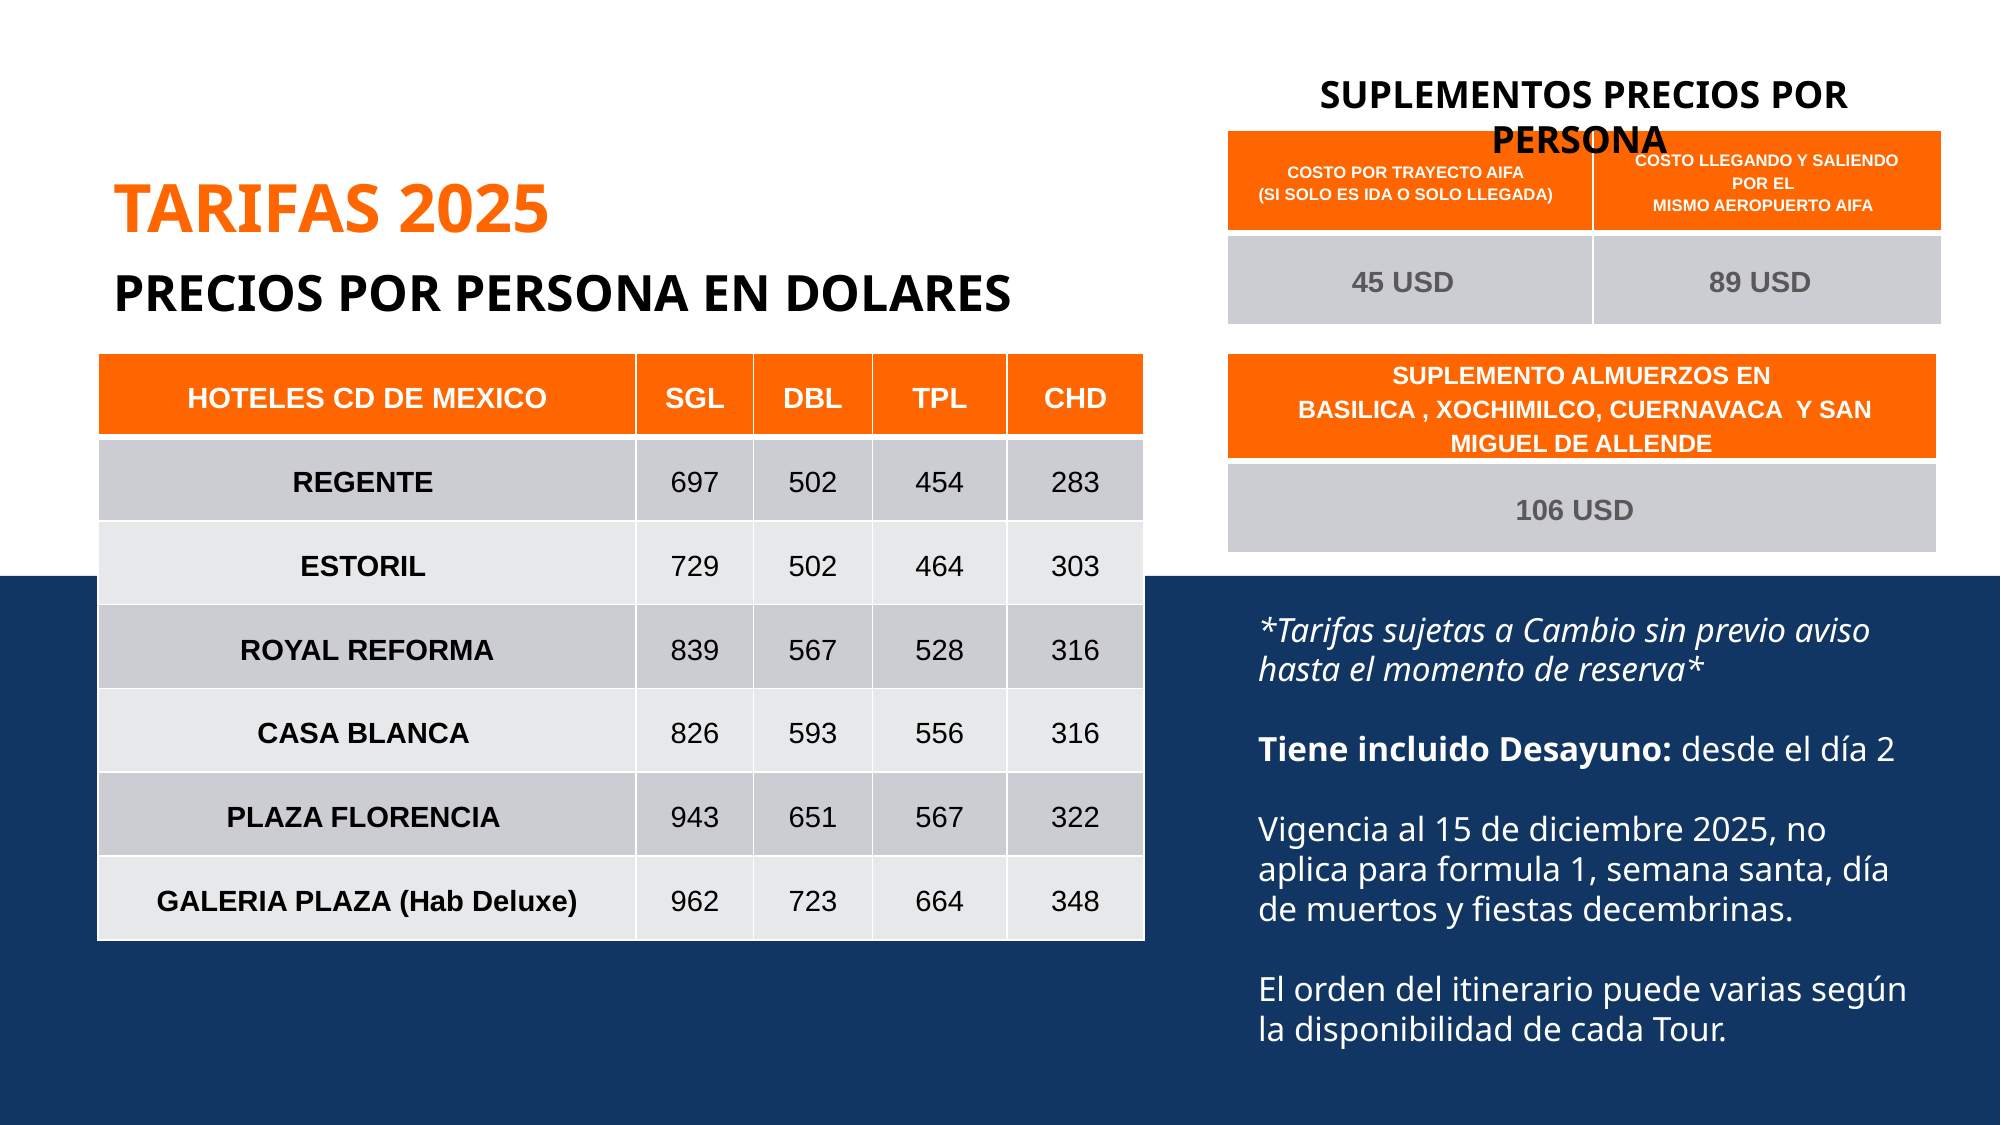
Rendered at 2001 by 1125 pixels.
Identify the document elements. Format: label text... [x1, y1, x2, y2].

table_cell 316 [1008, 689, 1143, 771]
table_cell 283 [1008, 440, 1143, 520]
table_cell 962 [637, 857, 753, 939]
table_cell 322 [1008, 773, 1143, 855]
table_header SUPLEMENTO ALMUERZOS EN BASILICA , XOCHIMILCO, CUERNAVACA Y SAN MIGUEL DE ALLENDE [1228, 354, 1936, 458]
table_cell 502 [754, 522, 872, 604]
table_cell ESTORIL [99, 522, 635, 604]
table_cell GALERIA PLAZA (Hab Deluxe) [99, 857, 635, 939]
table_header SGL [637, 354, 753, 434]
table_cell 454 [873, 440, 1006, 520]
table_header TPL [873, 354, 1006, 434]
table_cell 528 [873, 605, 1006, 688]
table_cell 567 [754, 605, 872, 688]
table_cell 567 [873, 773, 1006, 855]
table_cell REGENTE [99, 440, 635, 520]
table_header COSTO POR TRAYECTO AIFA (SI SOLO ES IDA O SOLO LLEGADA) [1228, 169, 1592, 230]
table_cell 826 [637, 689, 753, 771]
table_cell 723 [754, 857, 872, 939]
text_box SUPLEMENTOS PRECIOS POR PERSONA [1226, 64, 1942, 169]
table_cell PLAZA FLORENCIA [99, 773, 635, 855]
text_box TARIFAS 2025 [98, 158, 1150, 253]
table_header HOTELES CD DE MEXICO [99, 354, 635, 434]
table_cell 839 [637, 605, 753, 688]
table_cell 106 USD [1228, 464, 1936, 552]
table_cell 348 [1008, 857, 1143, 939]
table_cell 664 [873, 857, 1006, 939]
table_cell ROYAL REFORMA [99, 605, 635, 688]
table_header CHD [1008, 354, 1143, 434]
table_cell 729 [637, 522, 753, 604]
table_cell 651 [754, 773, 872, 855]
text_box PRECIOS POR PERSONA EN DOLARES [98, 254, 1150, 329]
table_cell 697 [637, 440, 753, 520]
table_cell 303 [1008, 522, 1143, 604]
table_cell 316 [1008, 605, 1143, 688]
table_cell 502 [754, 440, 872, 520]
table_cell 45 USD [1228, 236, 1592, 324]
table_cell 89 USD [1594, 236, 1941, 324]
table_cell CASA BLANCA [99, 689, 635, 771]
table_cell 464 [873, 522, 1006, 604]
text_box *Tarifas sujetas a Cambio sin previo aviso hasta el momento de reserva* Tiene incluido Desayuno: desde el día 2 Vigencia al 15 de diciembre 2025, no aplica para formula 1, semana santa, día de muertos y fiestas decembrinas. El orden del itinerario puede varias según la disponibilidad de cada Tour. [1243, 601, 1937, 1056]
table_header DBL [754, 354, 872, 434]
text_box [0, 574, 2000, 1125]
table_cell 943 [637, 773, 753, 855]
table_cell 556 [873, 689, 1006, 771]
table_cell 593 [754, 689, 872, 771]
table_header COSTO LLEGANDO Y SALIENDO POR EL MISMO AEROPUERTO AIFA [1594, 169, 1941, 230]
